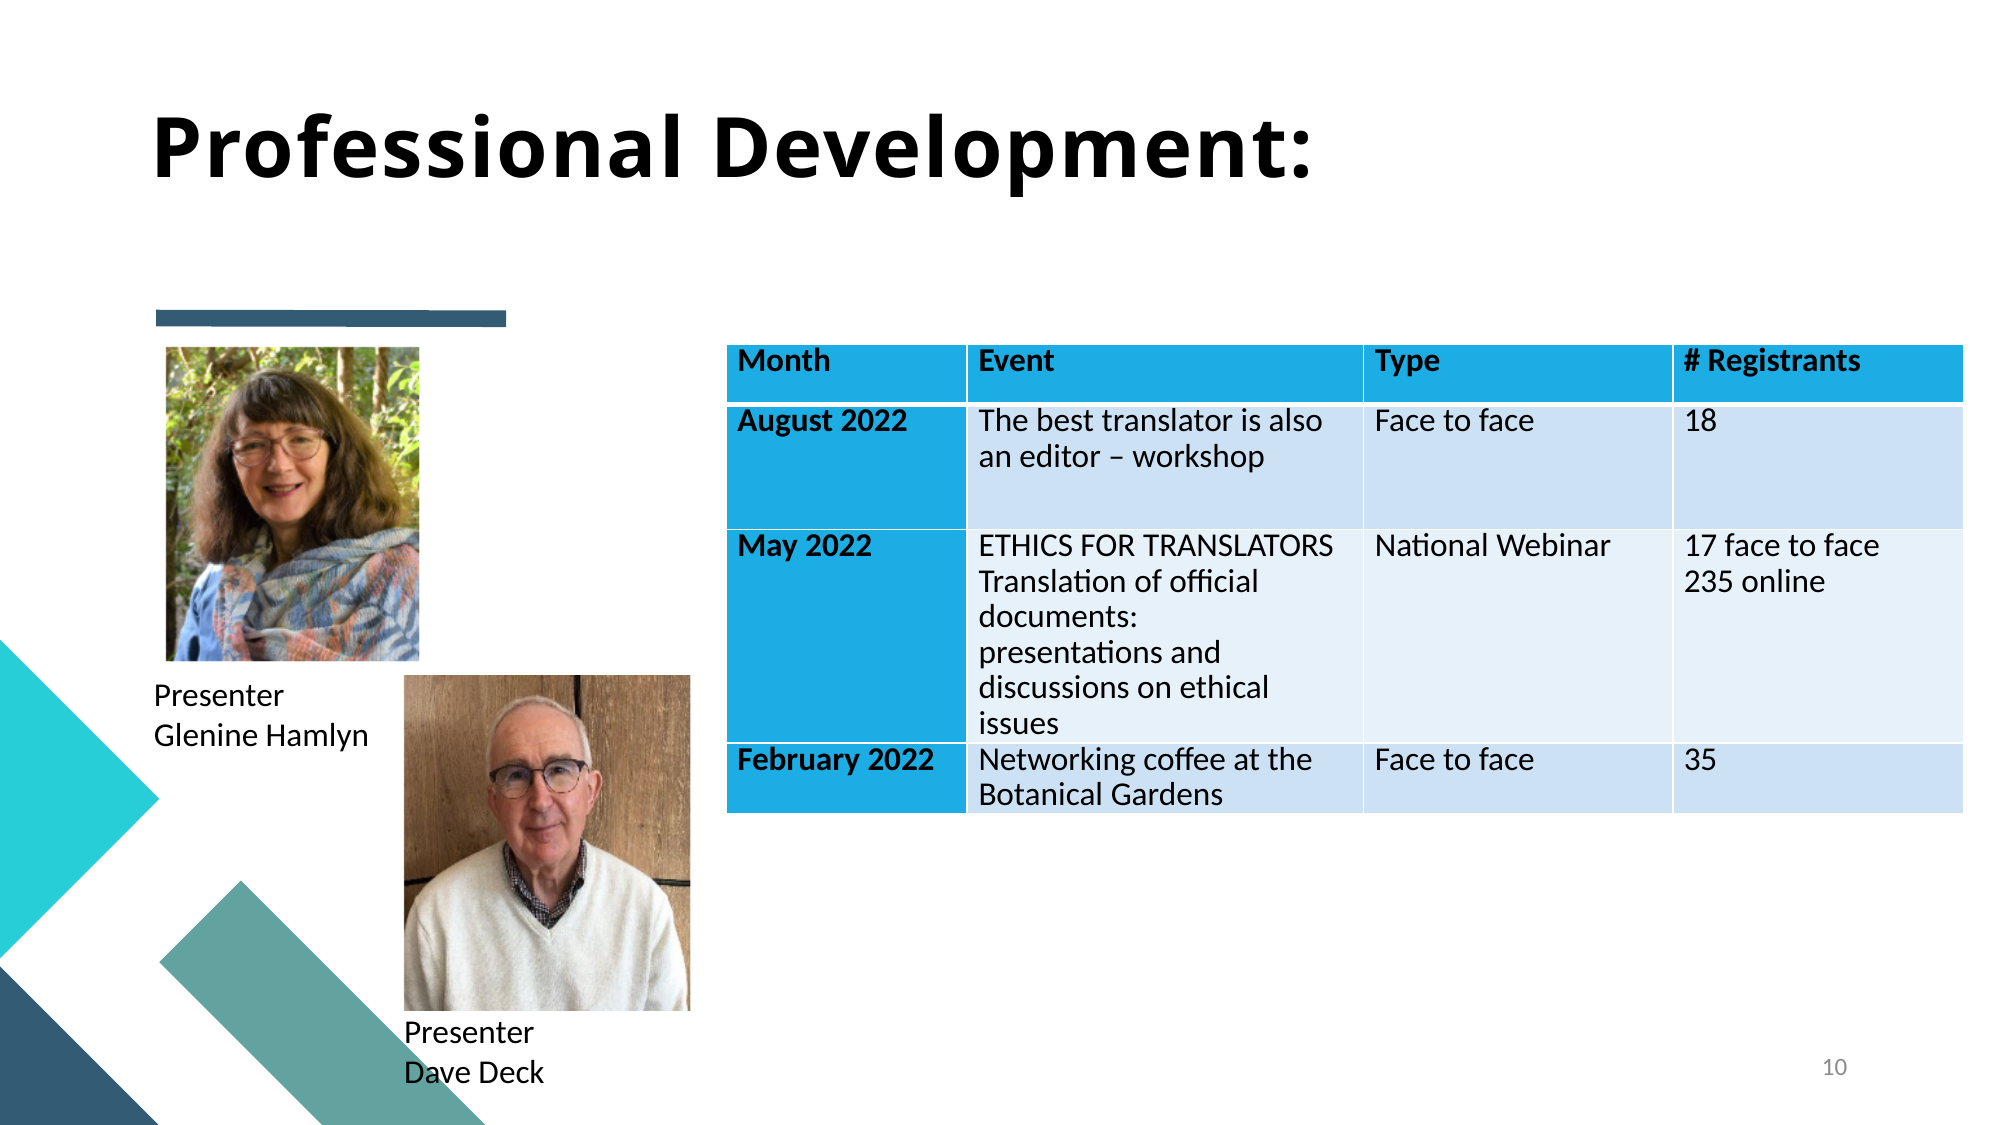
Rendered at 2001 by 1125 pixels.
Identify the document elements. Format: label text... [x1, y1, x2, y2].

text_box Presenter Glenine Hamlyn [139, 666, 527, 761]
table_header Month [727, 345, 966, 402]
table_cell National Webinar [1364, 530, 1672, 742]
text_box Professional Development: [135, 87, 1396, 202]
table_cell Face to face [1364, 407, 1672, 529]
table_header Type [1364, 345, 1672, 402]
table_cell The best translator is also an editor – workshop [968, 407, 1363, 529]
table_cell August 2022 [727, 407, 966, 529]
table_cell 17 face to face 235 online [1674, 530, 1963, 742]
table_cell May 2022 [727, 530, 966, 742]
table_header # Registrants [1674, 345, 1963, 402]
table_cell Networking coffee at the Botanical Gardens [968, 744, 1363, 813]
table_cell 35 [1674, 744, 1963, 813]
table_cell 18 [1674, 407, 1963, 529]
table_header Event [968, 345, 1363, 402]
picture [399, 674, 693, 1011]
picture [162, 343, 425, 667]
table_cell Face to face [1364, 744, 1672, 813]
text_box Presenter Dave Deck [389, 1002, 586, 1098]
table_cell ETHICS FOR TRANSLATORS Translation of official documents: presentations and discussions on ethical issues [968, 530, 1363, 742]
table_cell February 2022 [727, 744, 966, 813]
slide_number 10 [1412, 1042, 1863, 1103]
